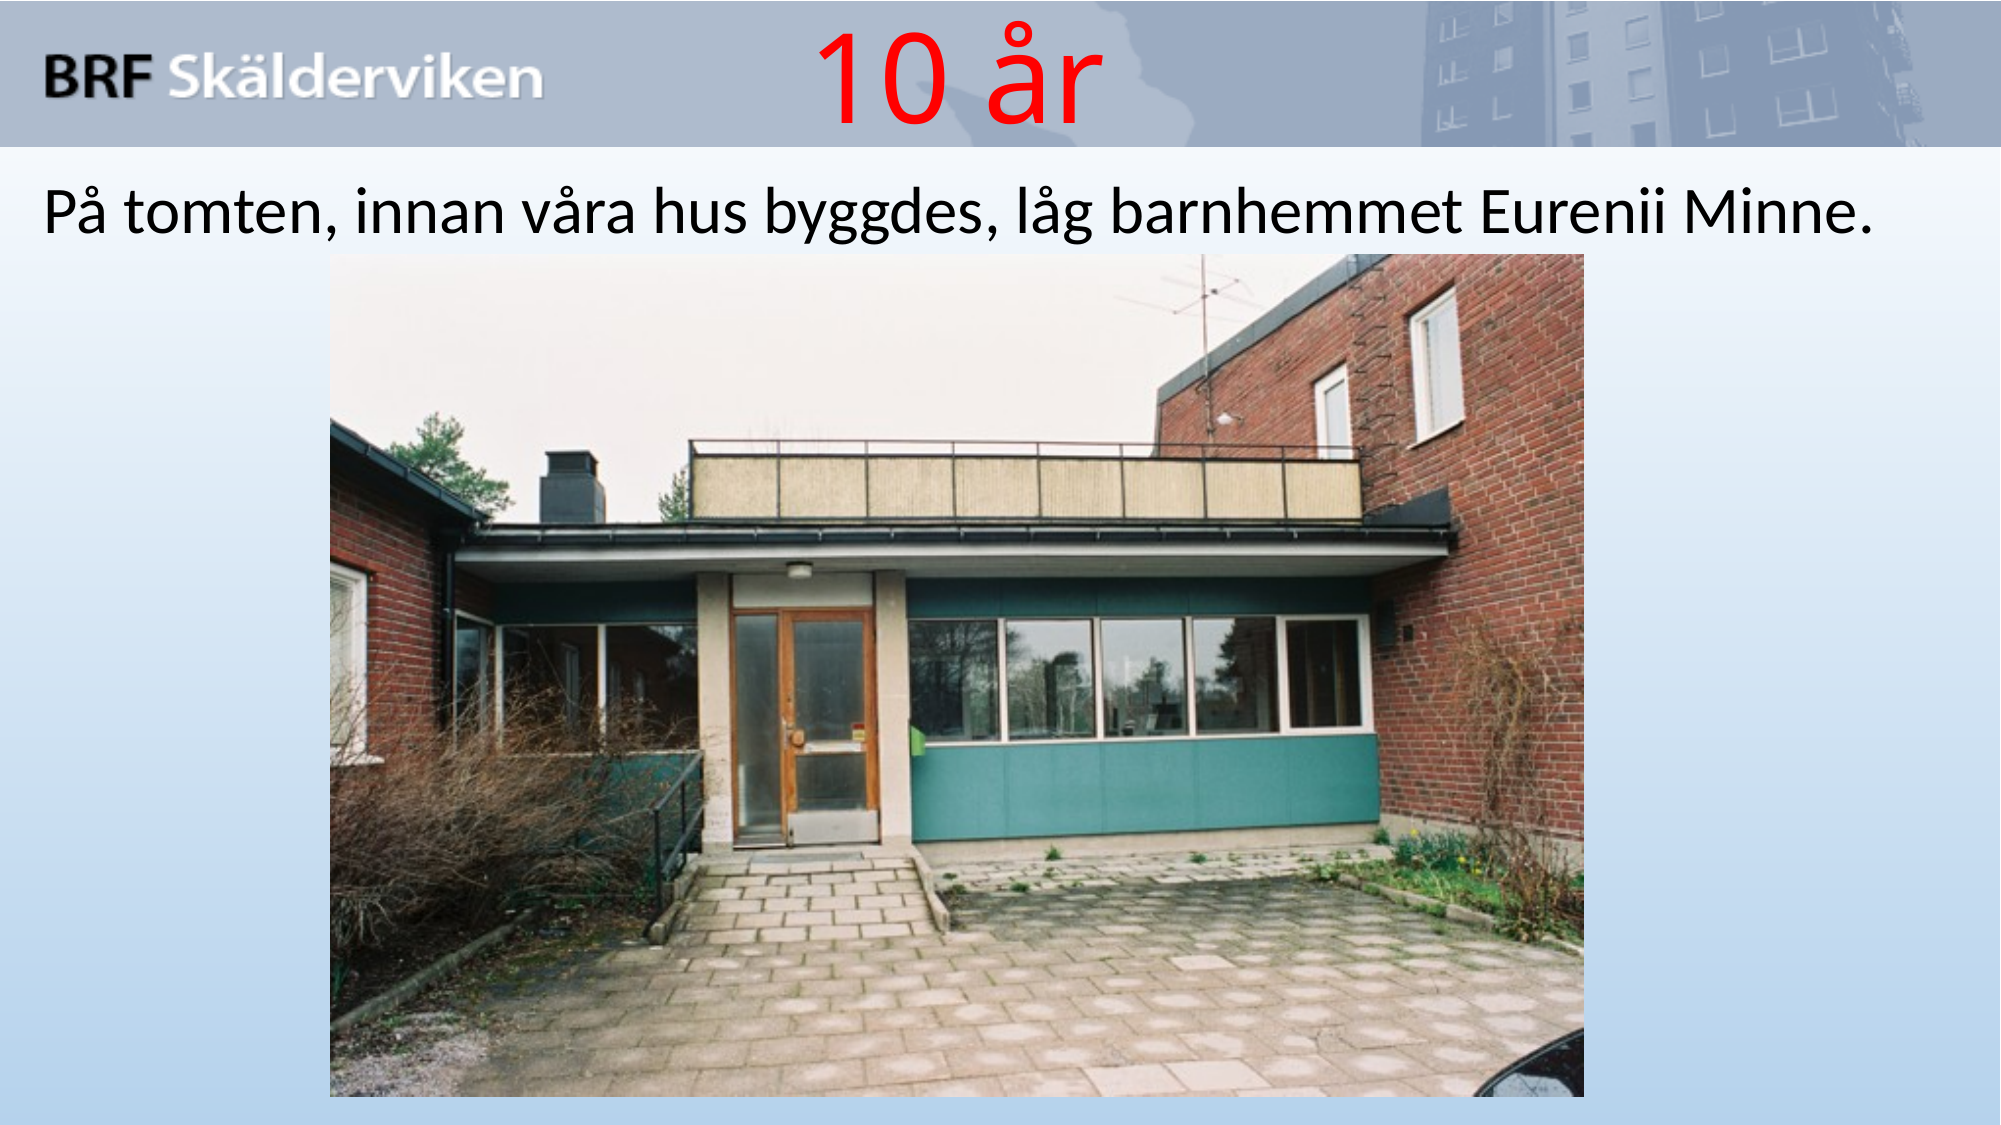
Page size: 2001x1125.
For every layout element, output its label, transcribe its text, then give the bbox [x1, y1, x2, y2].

text_box På tomten, innan våra hus byggdes, låg barnhemmet Eurenii Minne. [28, 159, 1979, 254]
picture [330, 254, 1584, 1097]
title 10 år [751, 147, 1162, 159]
picture [0, 1, 2001, 147]
